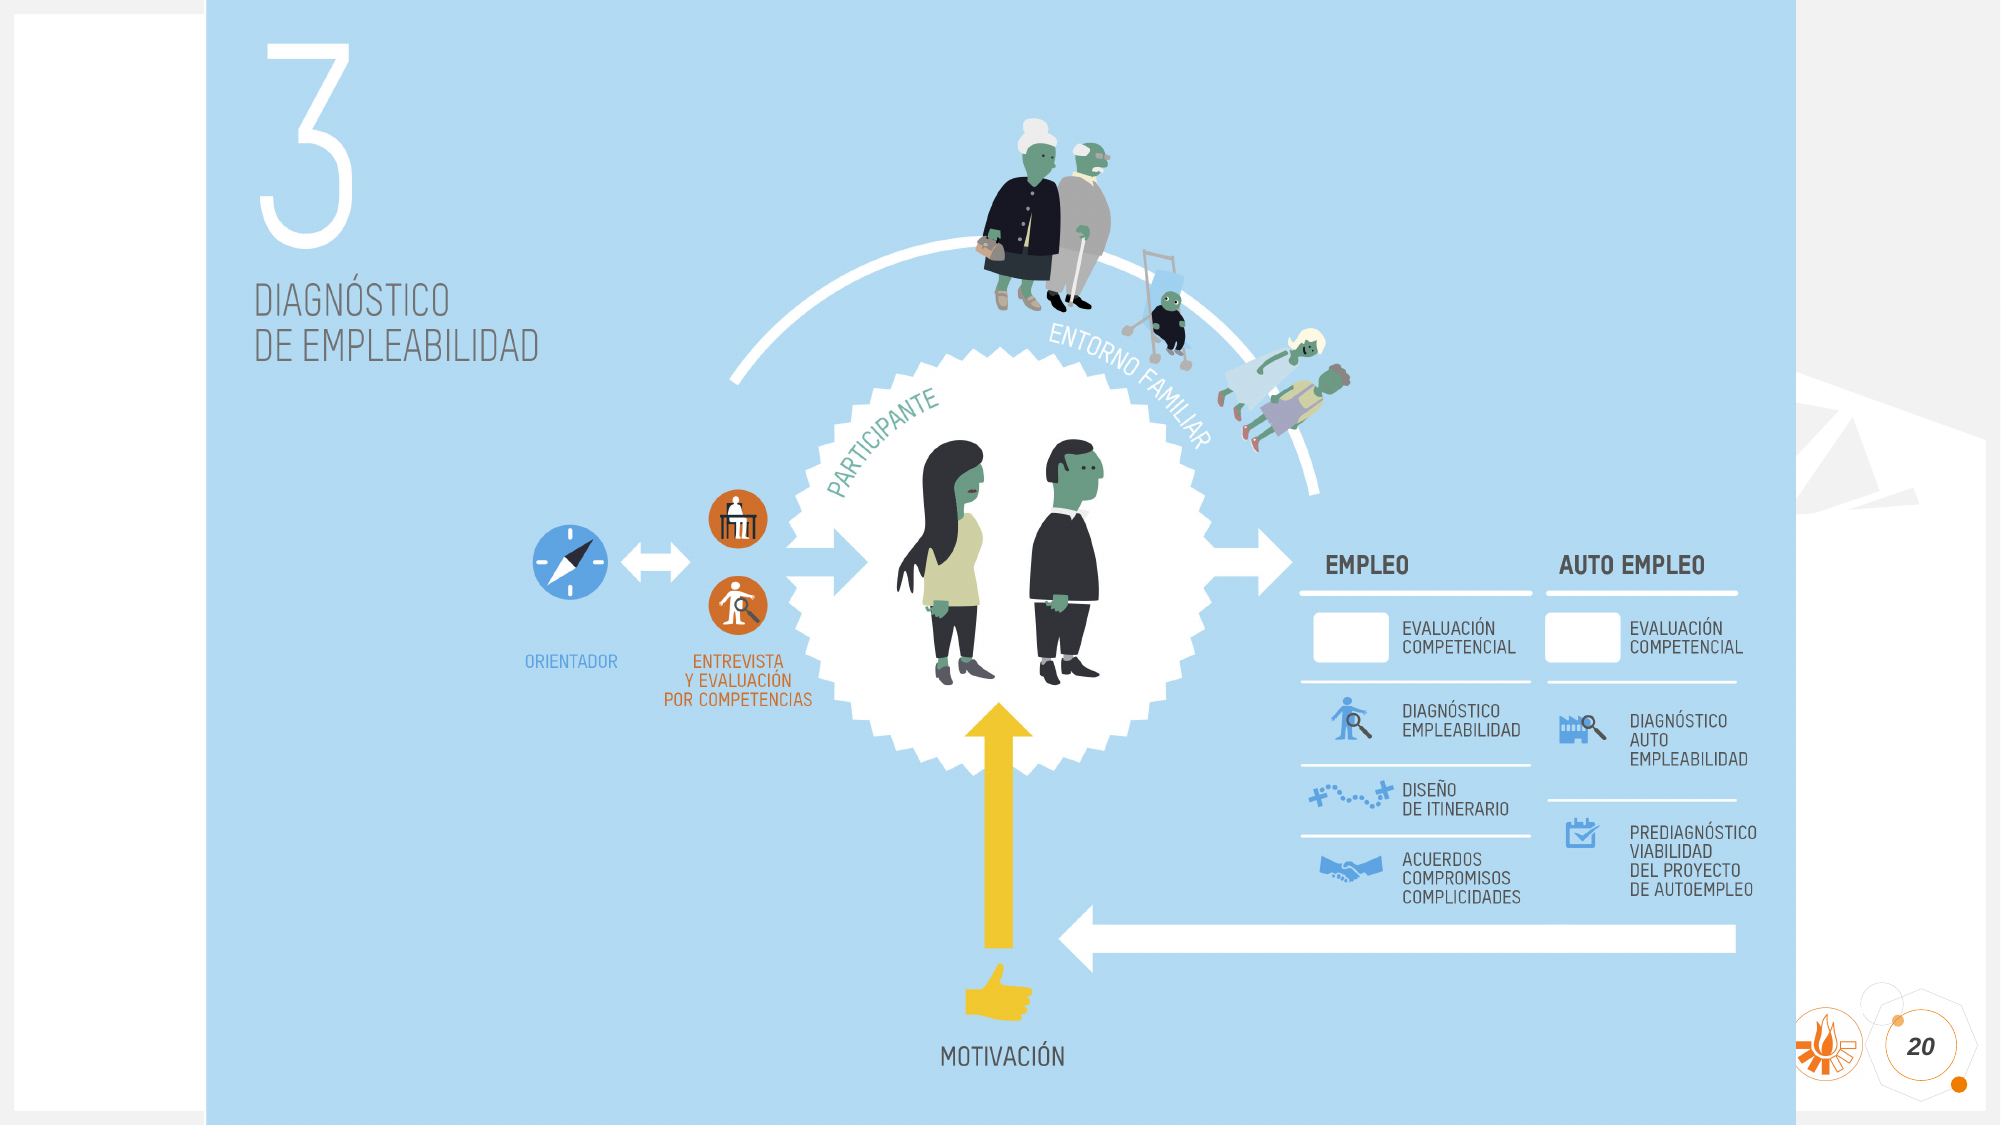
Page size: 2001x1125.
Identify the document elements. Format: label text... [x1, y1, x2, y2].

picture [204, 0, 1863, 1125]
slide_number 20 [1885, 1009, 1957, 1081]
